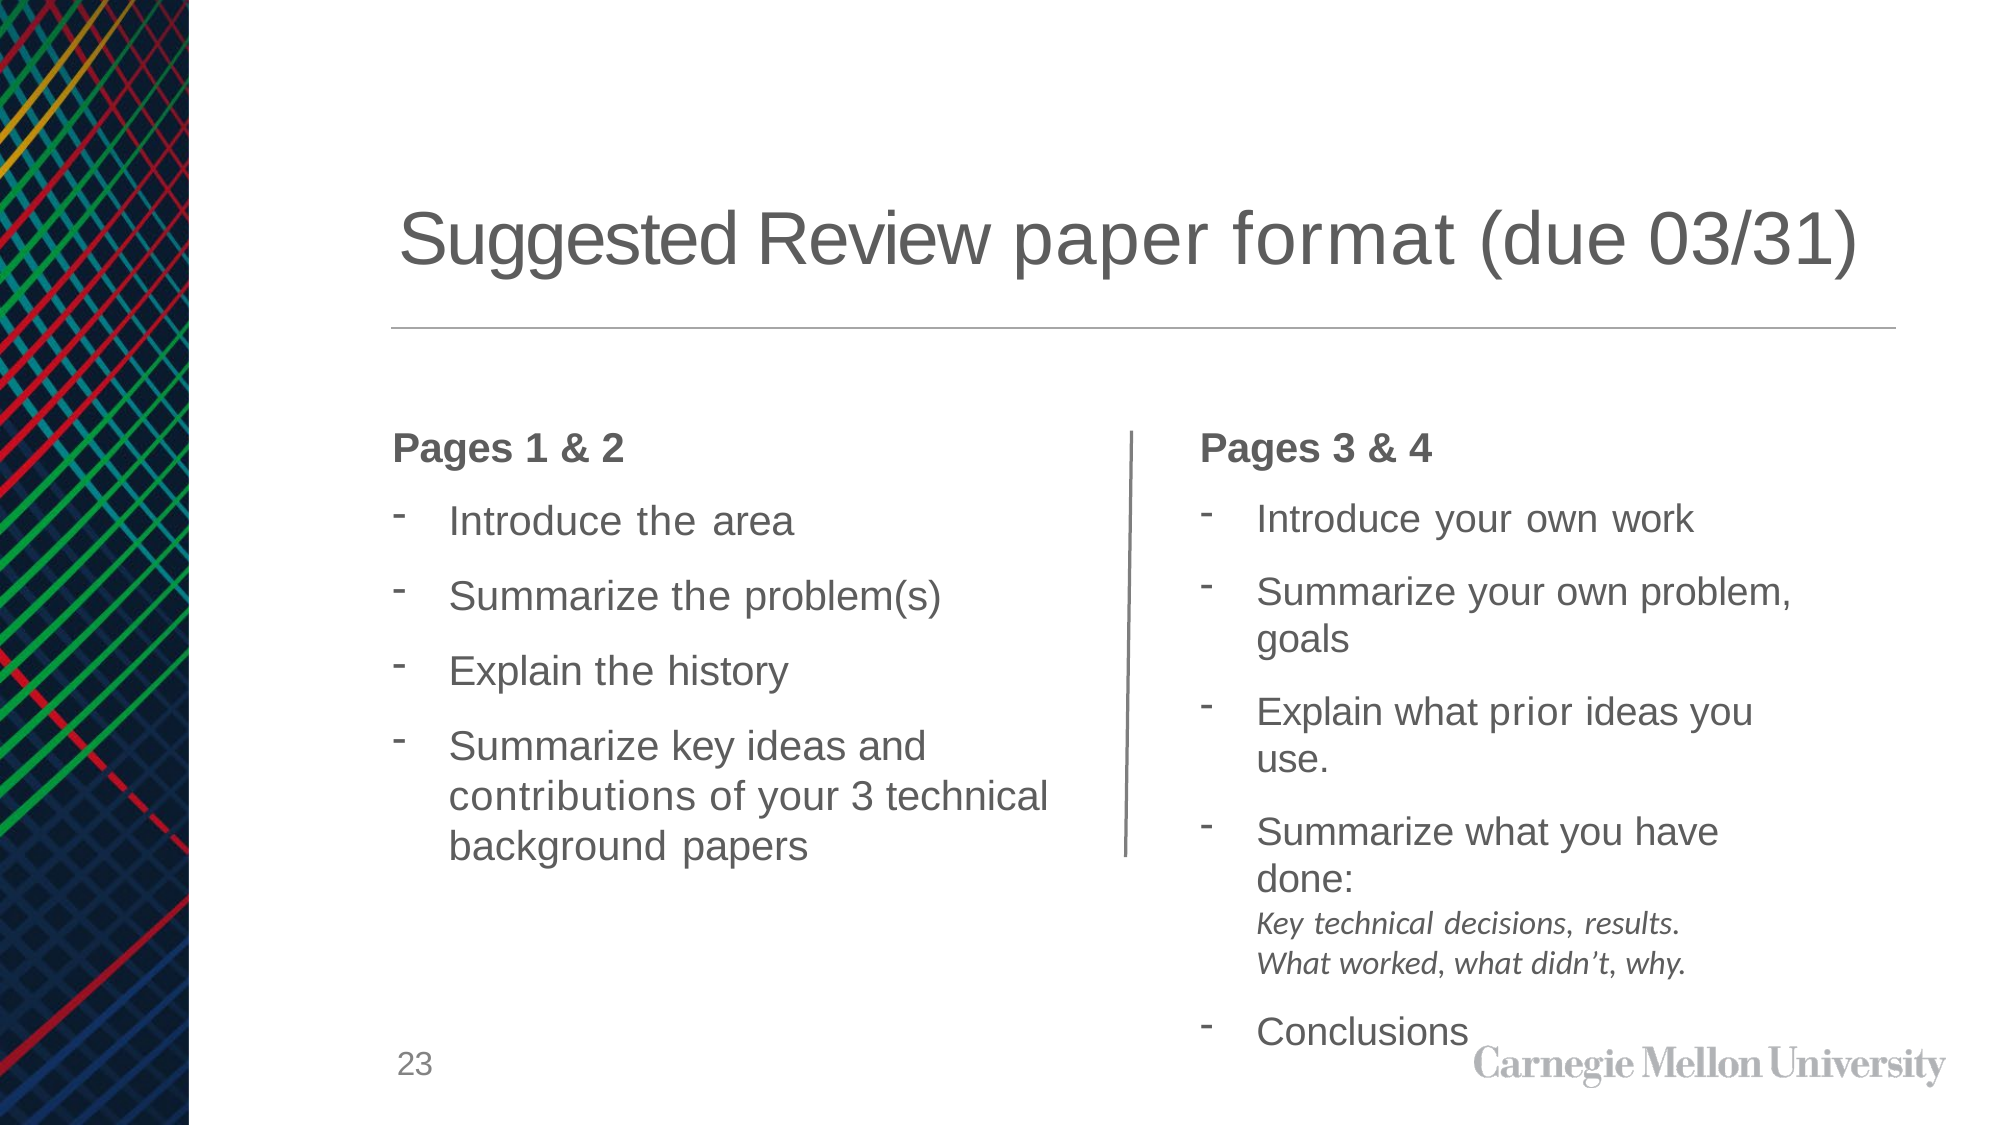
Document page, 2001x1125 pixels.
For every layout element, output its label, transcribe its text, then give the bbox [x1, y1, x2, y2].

text_box Pages 3 & 4 Introduce your own work Summarize your own problem, goals Explain what prior ideas you use. Summarize what you have done: Key technical decisions, results. What worked, what didn’t, why. Conclusions [1197, 395, 1841, 1094]
text_box Pages 1 & 2 Introduce the area Summarize the problem(s) Explain the history Summarize key ideas and contributions of your 3 technical background papers [390, 396, 1056, 869]
picture [0, 0, 188, 1125]
picture [1841, 1045, 1946, 1088]
title Suggested Review paper format (due 03/31) [304, 187, 1929, 377]
slide_number 23 [386, 1038, 444, 1125]
